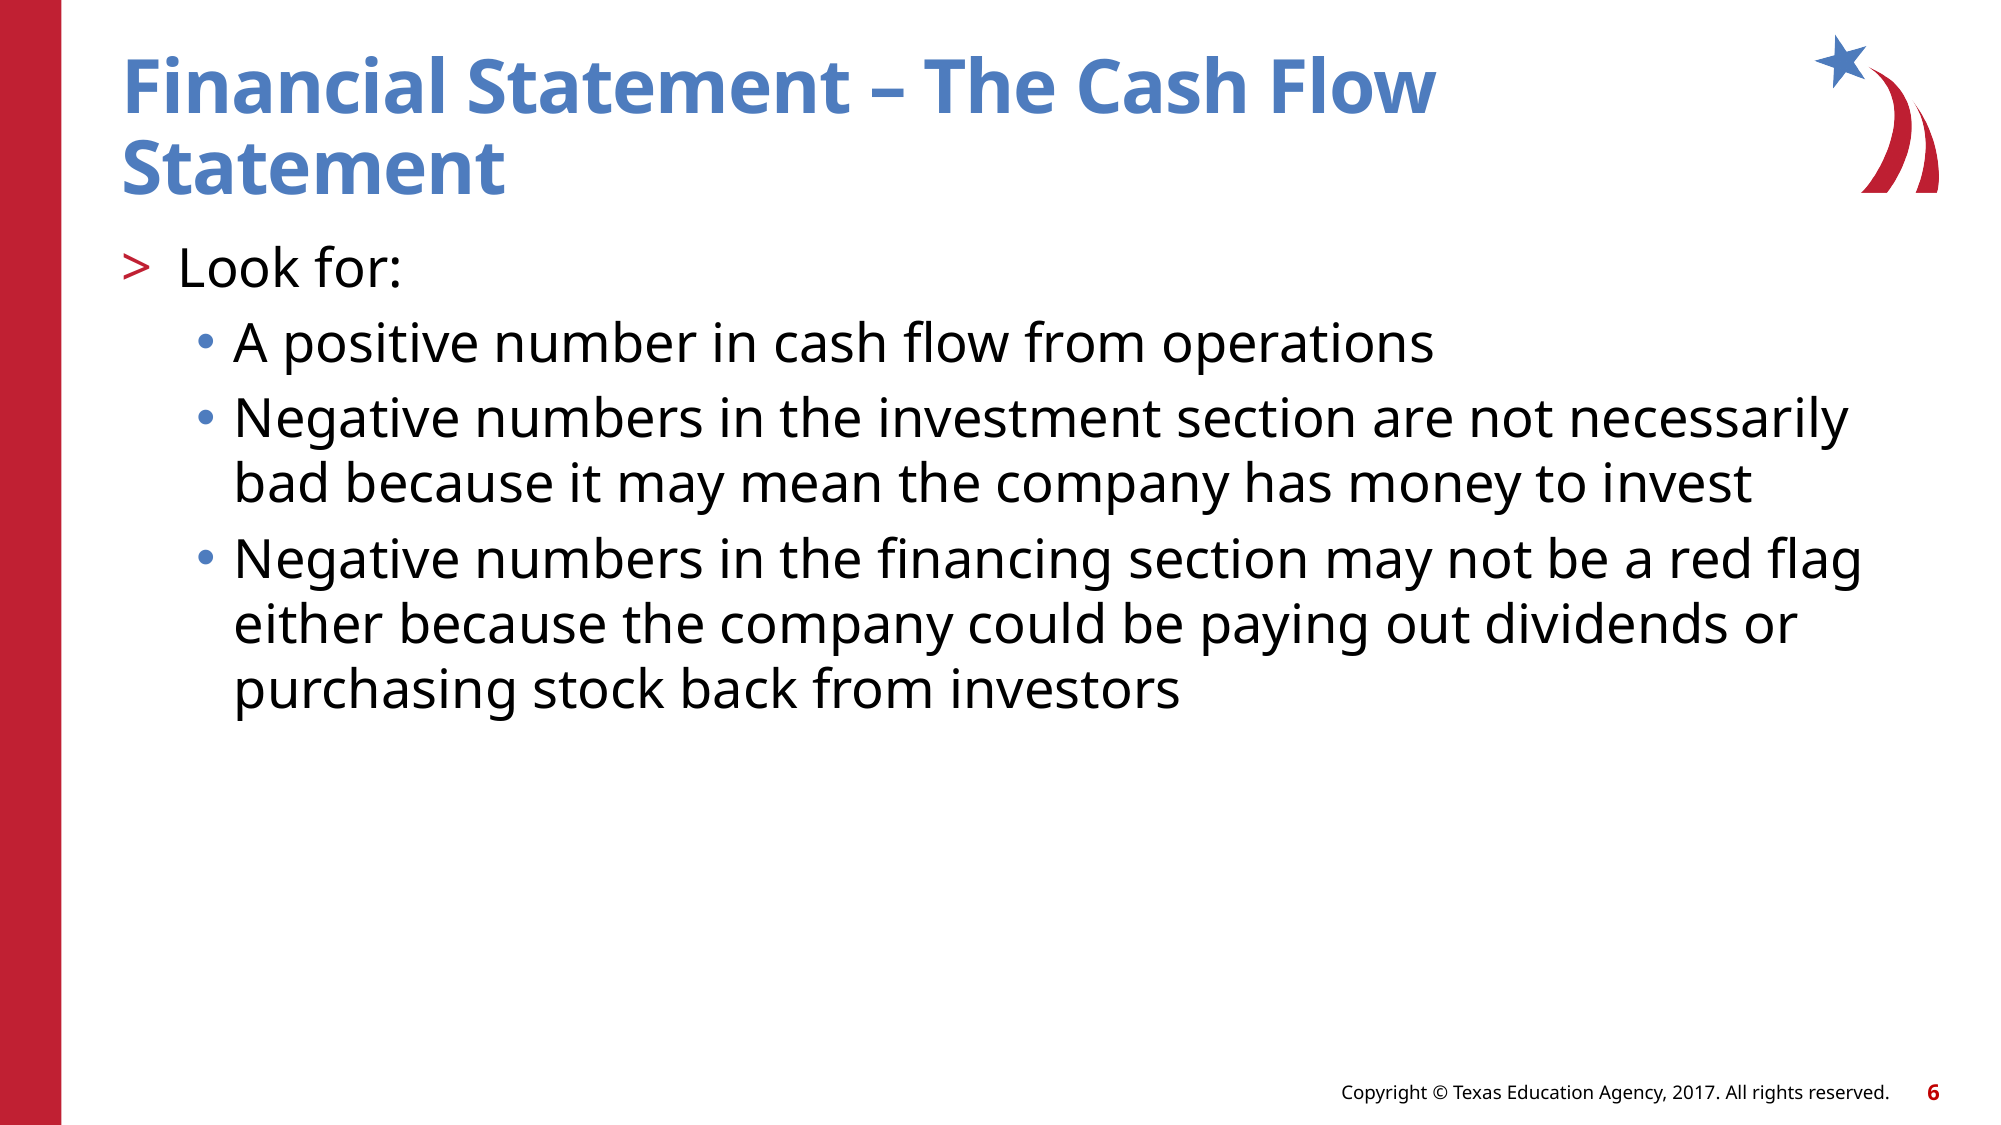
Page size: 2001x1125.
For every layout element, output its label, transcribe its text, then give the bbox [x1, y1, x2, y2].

list Look for: A positive number in cash flow from operations Negative numbers in the investment section are not necessarily bad because it may mean the company has money to invest Negative numbers in the financing section may not be a red flag either because the company could be paying out dividends or purchasing stock back from investors [121, 233, 1936, 1010]
picture [1814, 34, 1939, 193]
title Financial Statement – The Cash Flow Statement [121, 66, 1772, 211]
